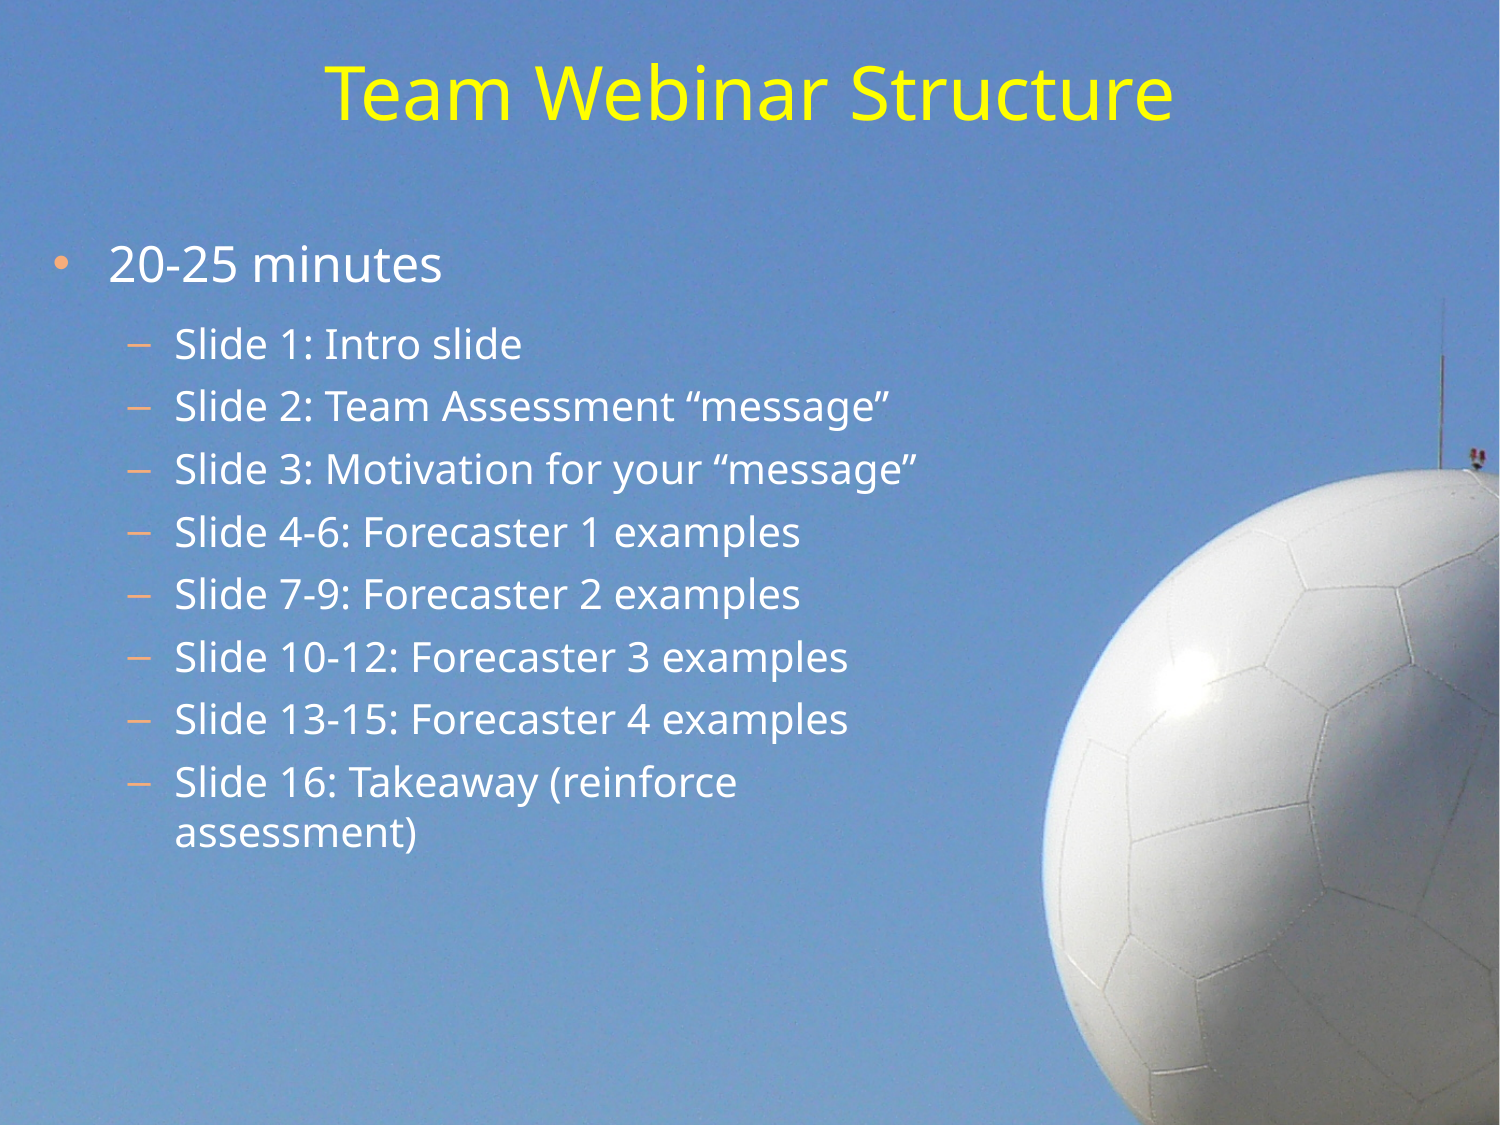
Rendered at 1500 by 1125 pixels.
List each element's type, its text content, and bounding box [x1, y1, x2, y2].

title Team Webinar Structure [37, 37, 1463, 188]
picture [0, 0, 1500, 1125]
list 20-25 minutes Slide 1: Intro slide Slide 2: Team Assessment “message” Slide 3: Motivation for your “message” Slide 4-6: Forecaster 1 examples Slide 7-9: Forecaster 2 examples Slide 10-12: Forecaster 3 examples Slide 13-15: Forecaster 4 examples Slide 16: Takeaway (reinforce assessment) [37, 224, 968, 1088]
